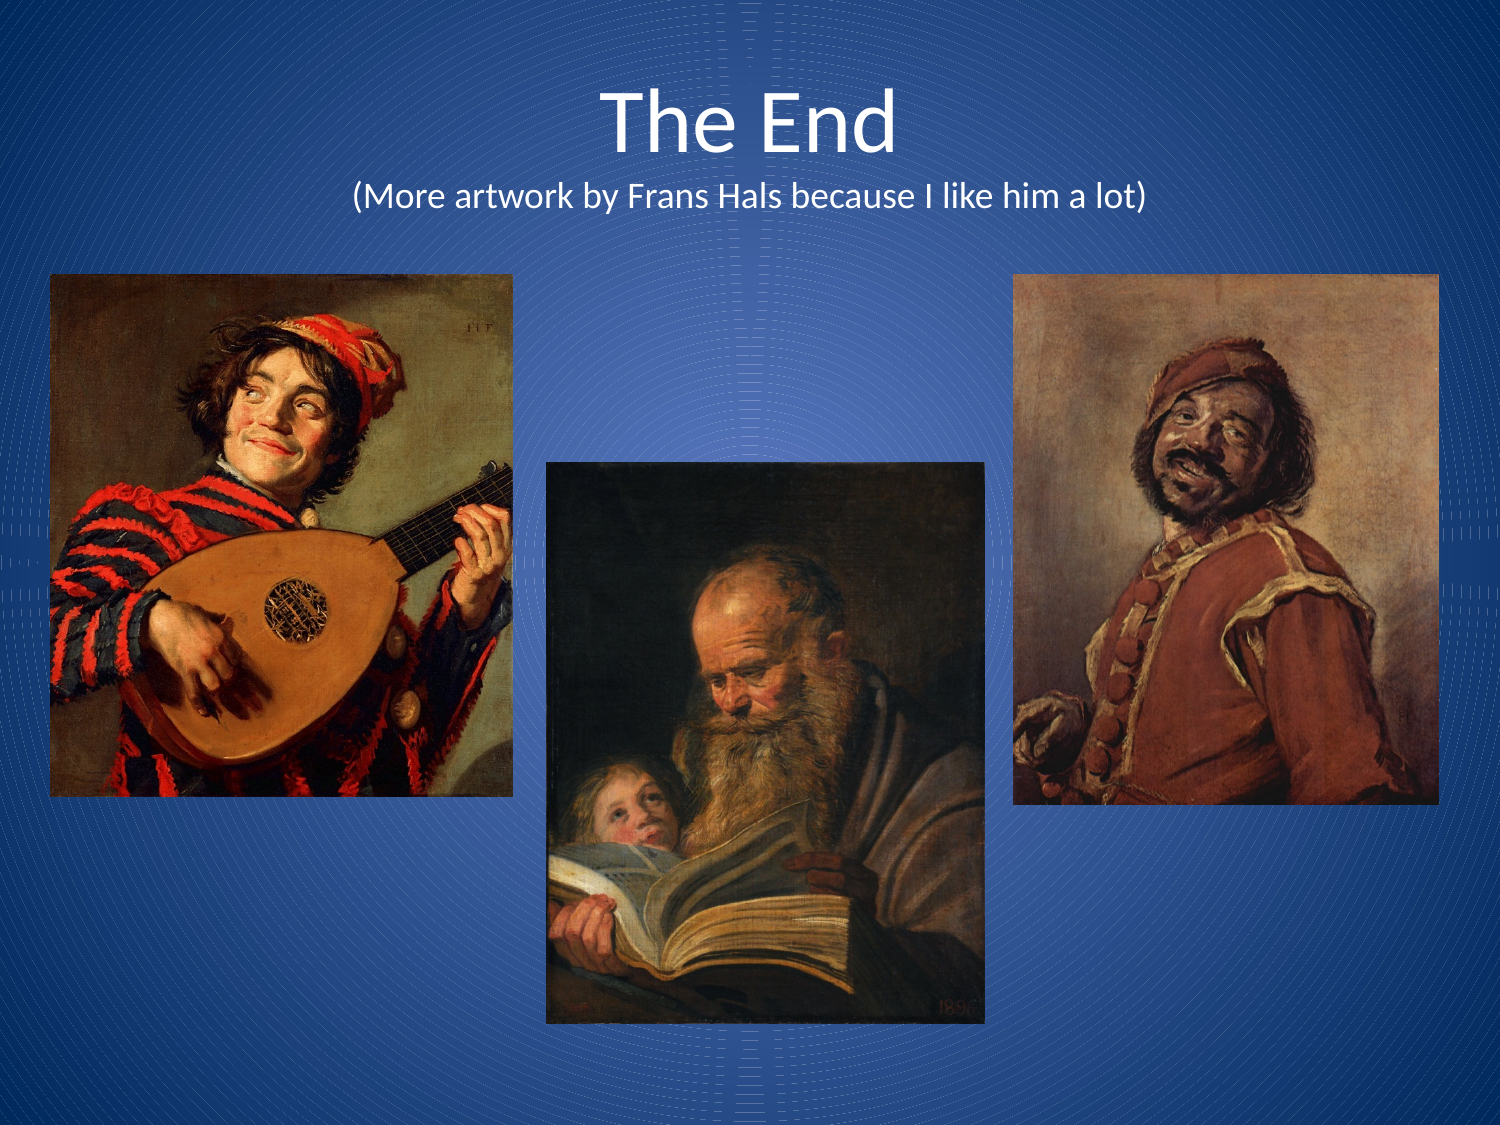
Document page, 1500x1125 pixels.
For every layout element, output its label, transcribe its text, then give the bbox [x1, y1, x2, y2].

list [49, 274, 513, 798]
picture [546, 462, 985, 1024]
title The End (More artwork by Frans Hals because I like him a lot) [75, 45, 1425, 233]
picture [1013, 274, 1440, 806]
